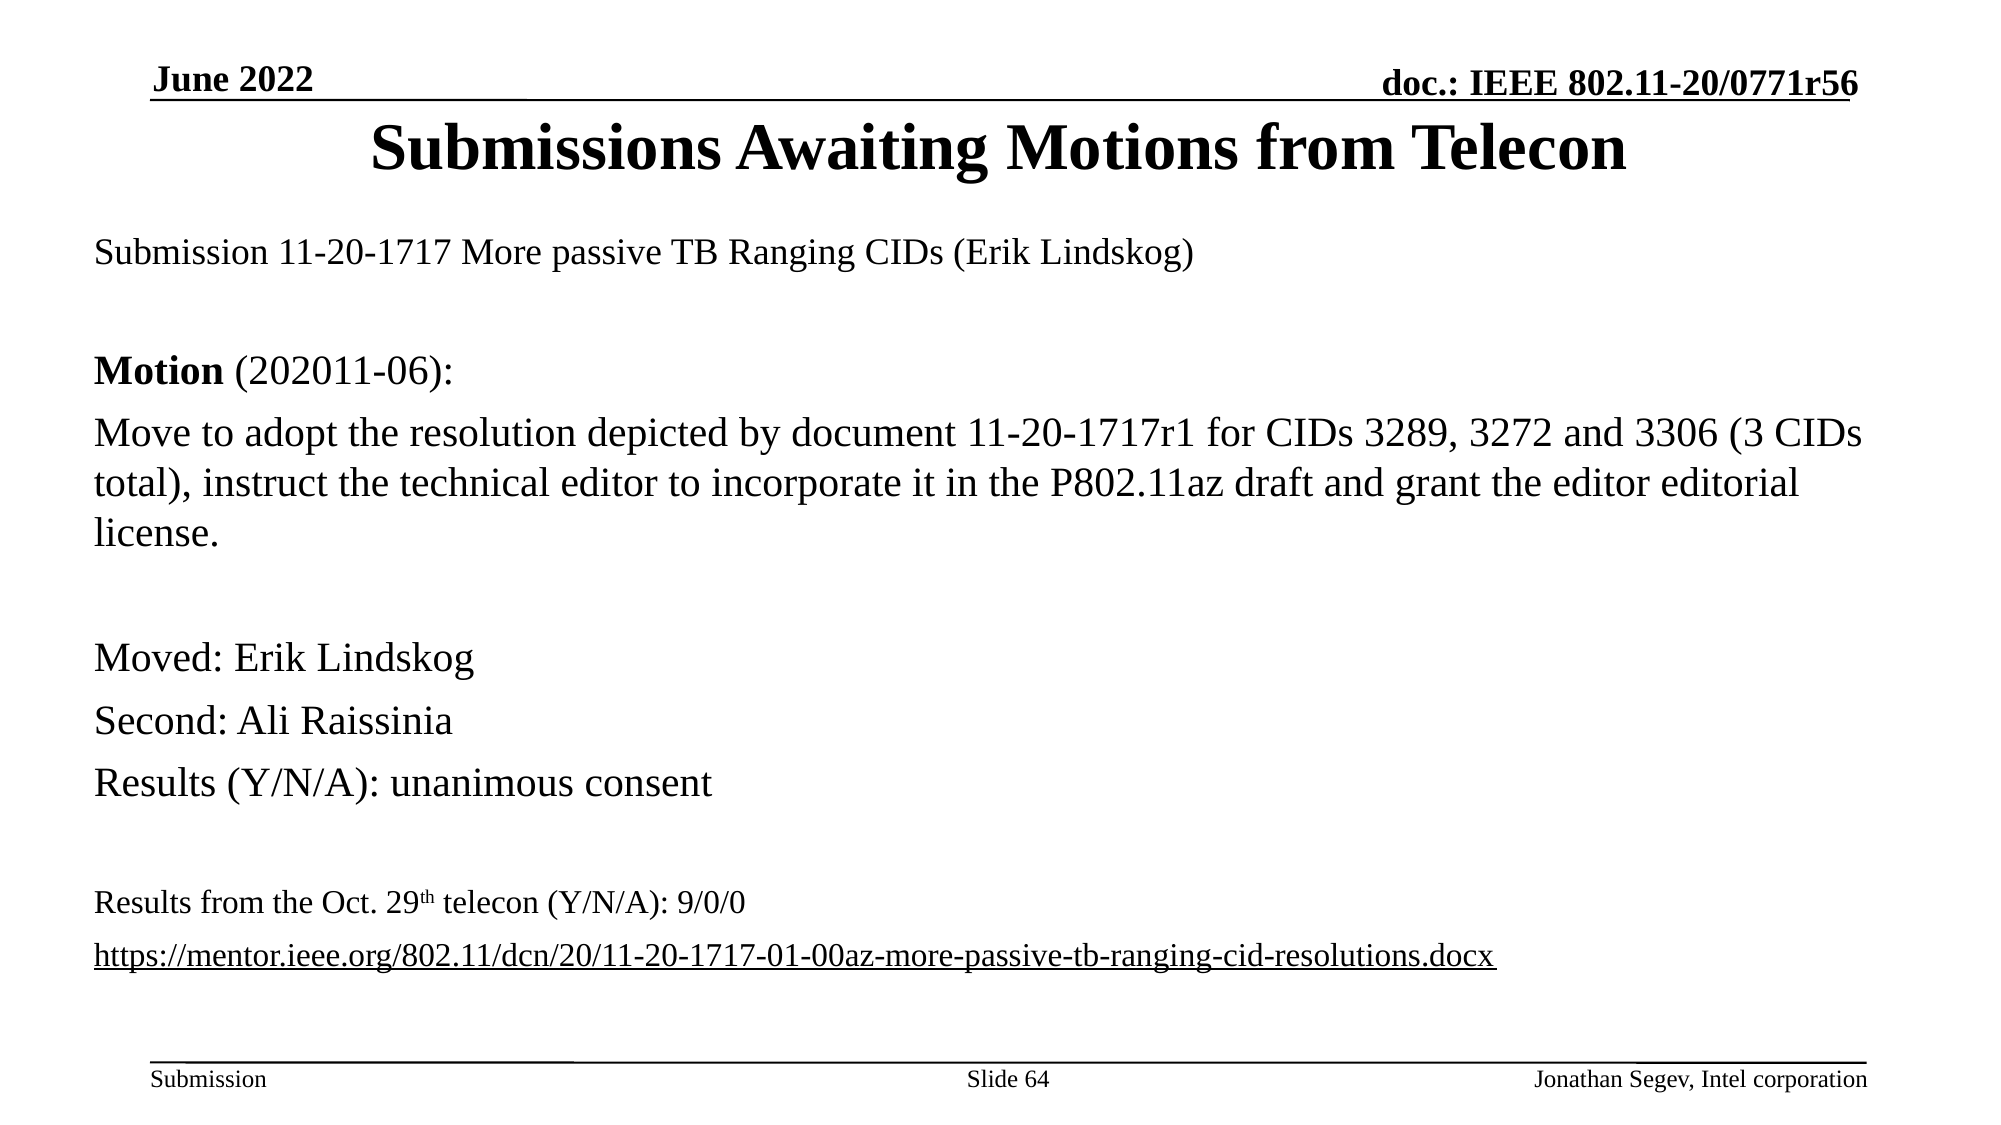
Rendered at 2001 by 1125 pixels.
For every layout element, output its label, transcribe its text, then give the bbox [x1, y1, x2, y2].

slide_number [152, 54, 563, 100]
footer Jonathan Segev, Intel corporation [1171, 1061, 1869, 1093]
list Submission 11-20-1717 More passive TB Ranging CIDs (Erik Lindskog) Motion (202011-06): Move to adopt the resolution depicted by document 11-20-1717r1 for CIDs 3289, 3272 and 3306 (3 CIDs total), instruct the technical editor to incorporate it in the P802.11az draft and grant the editor editorial license. Moved: Erik Lindskog Second: Ali Raissinia Results (Y/N/A): unanimous consent Results from the Oct. 29th telecon (Y/N/A): 9/0/0 https://mentor.ieee.org/802.11/dcn/20/11-20-1717-01-00az-more-passive-tb-ranging-cid-resolutions.docx [78, 219, 1922, 1000]
slide_number Slide 64 [950, 1061, 1067, 1123]
title Submissions Awaiting Motions from Telecon [149, 112, 1850, 173]
